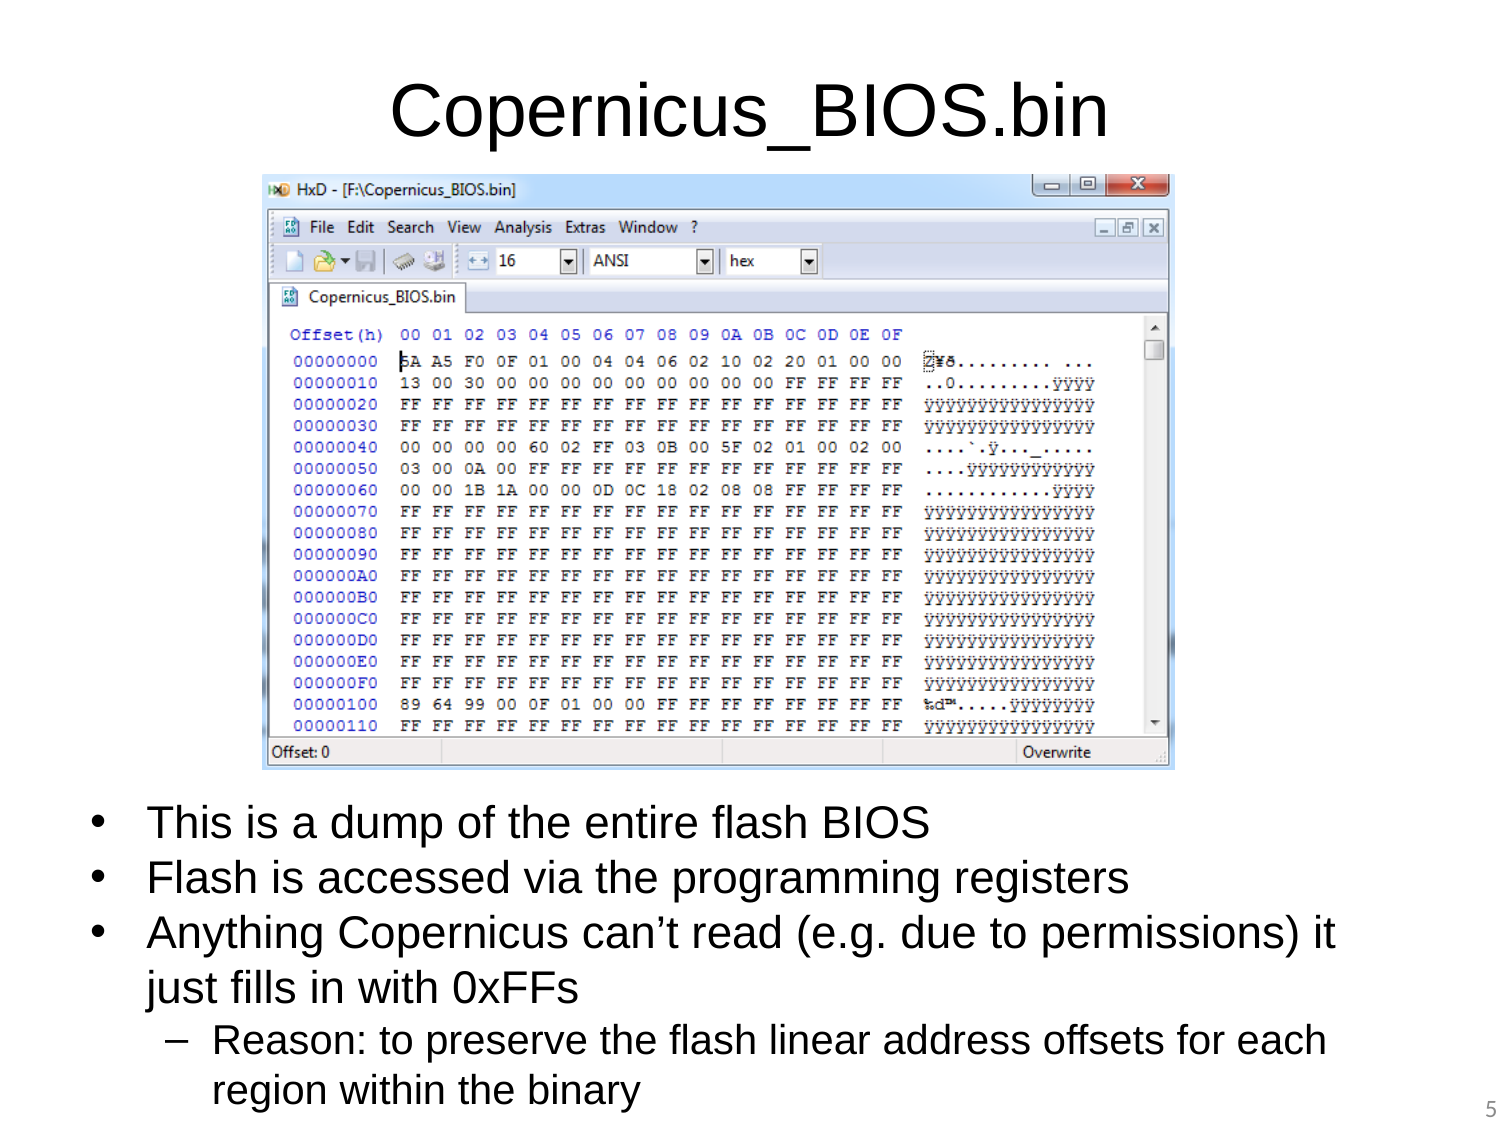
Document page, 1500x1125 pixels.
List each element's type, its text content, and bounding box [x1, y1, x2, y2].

list This is a dump of the entire flash BIOS Flash is accessed via the programming registers Anything Copernicus can’t read (e.g. due to permissions) it just fills in with 0xFFs Reason: to preserve the flash linear address offsets for each region within the binary [75, 785, 1425, 1099]
title Copernicus_BIOS.bin [75, 12, 1425, 200]
slide_number 5 [1162, 1077, 1500, 1125]
picture [262, 174, 1176, 770]
